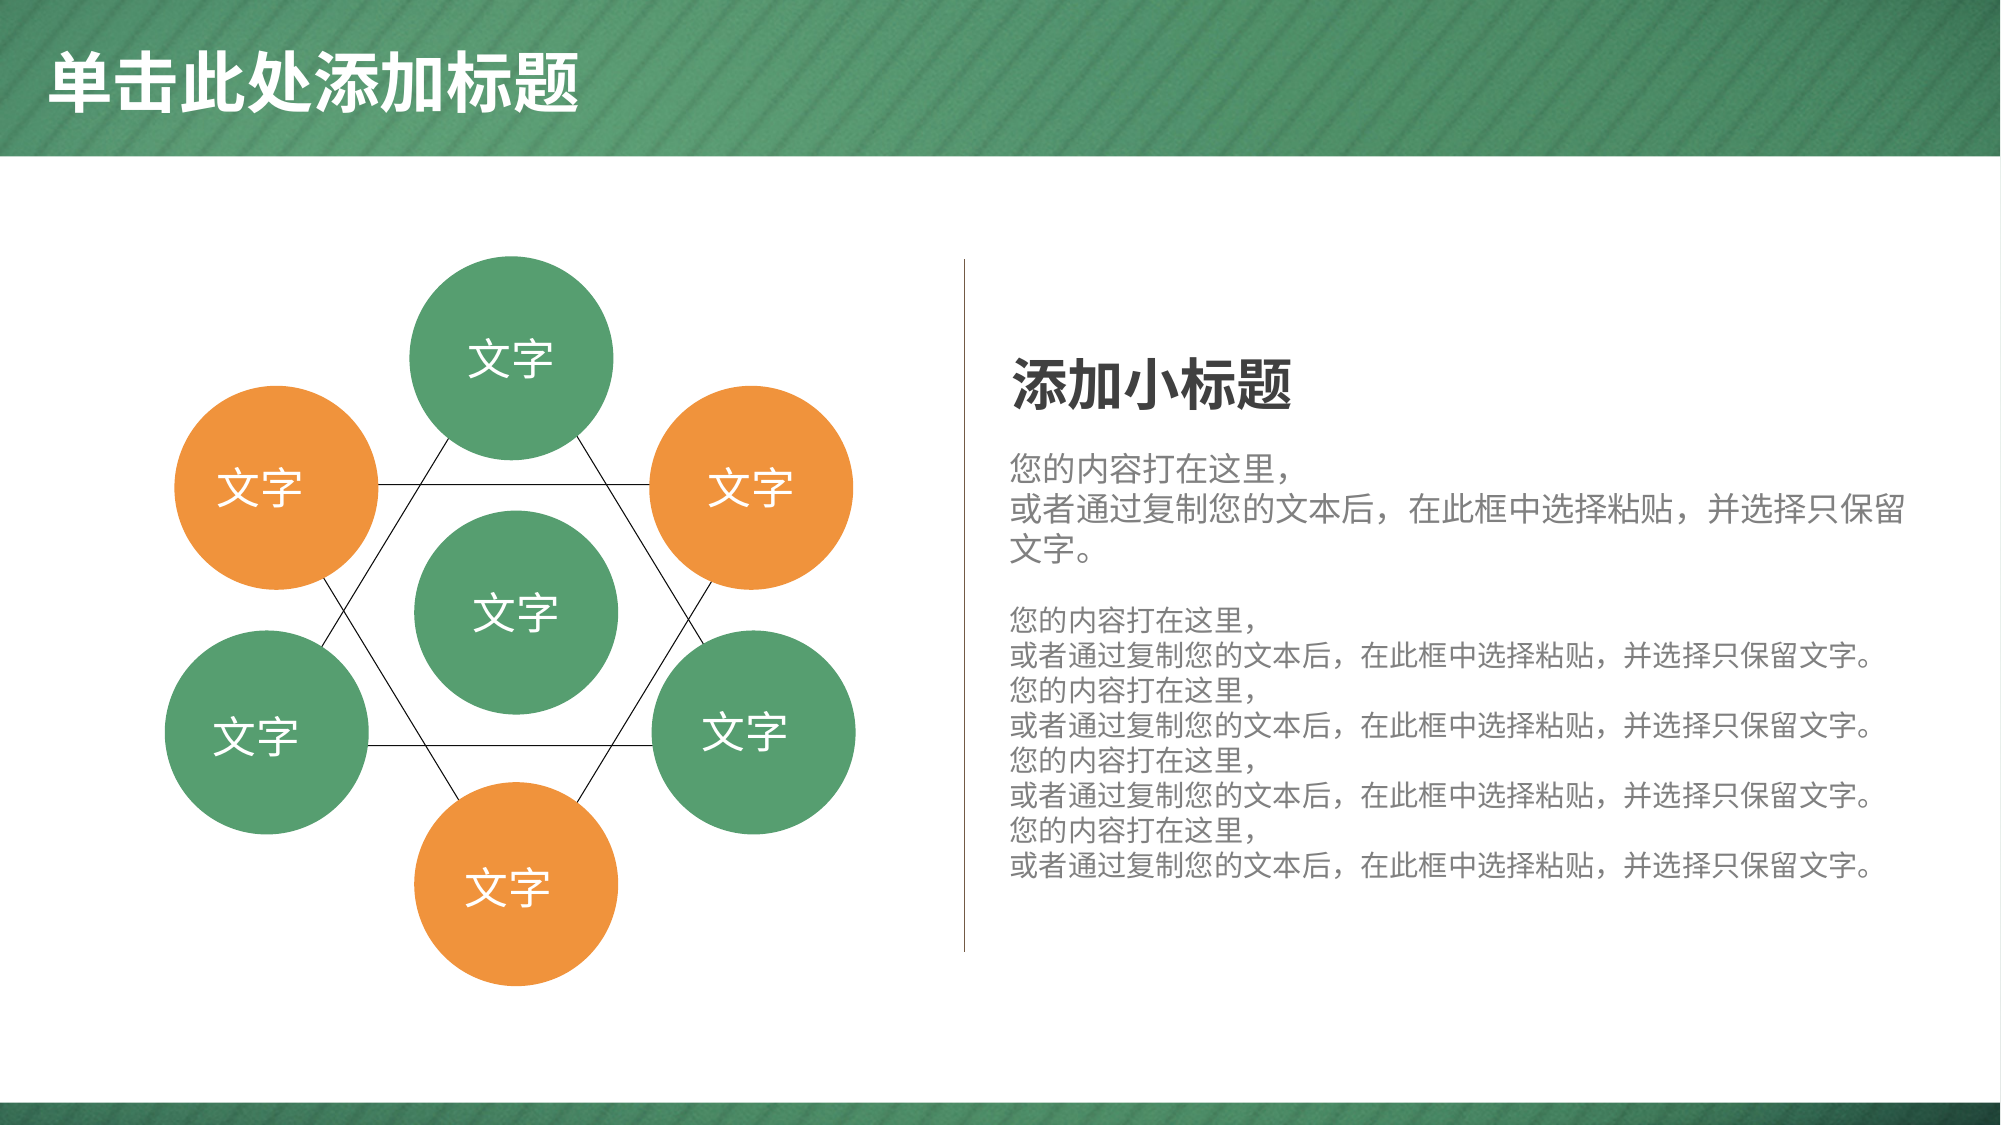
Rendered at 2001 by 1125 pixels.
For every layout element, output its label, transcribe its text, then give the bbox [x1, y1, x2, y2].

title 单击此处添加标题 [31, 38, 1757, 135]
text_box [964, 259, 1938, 953]
picture [0, 0, 2001, 1125]
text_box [164, 256, 856, 987]
